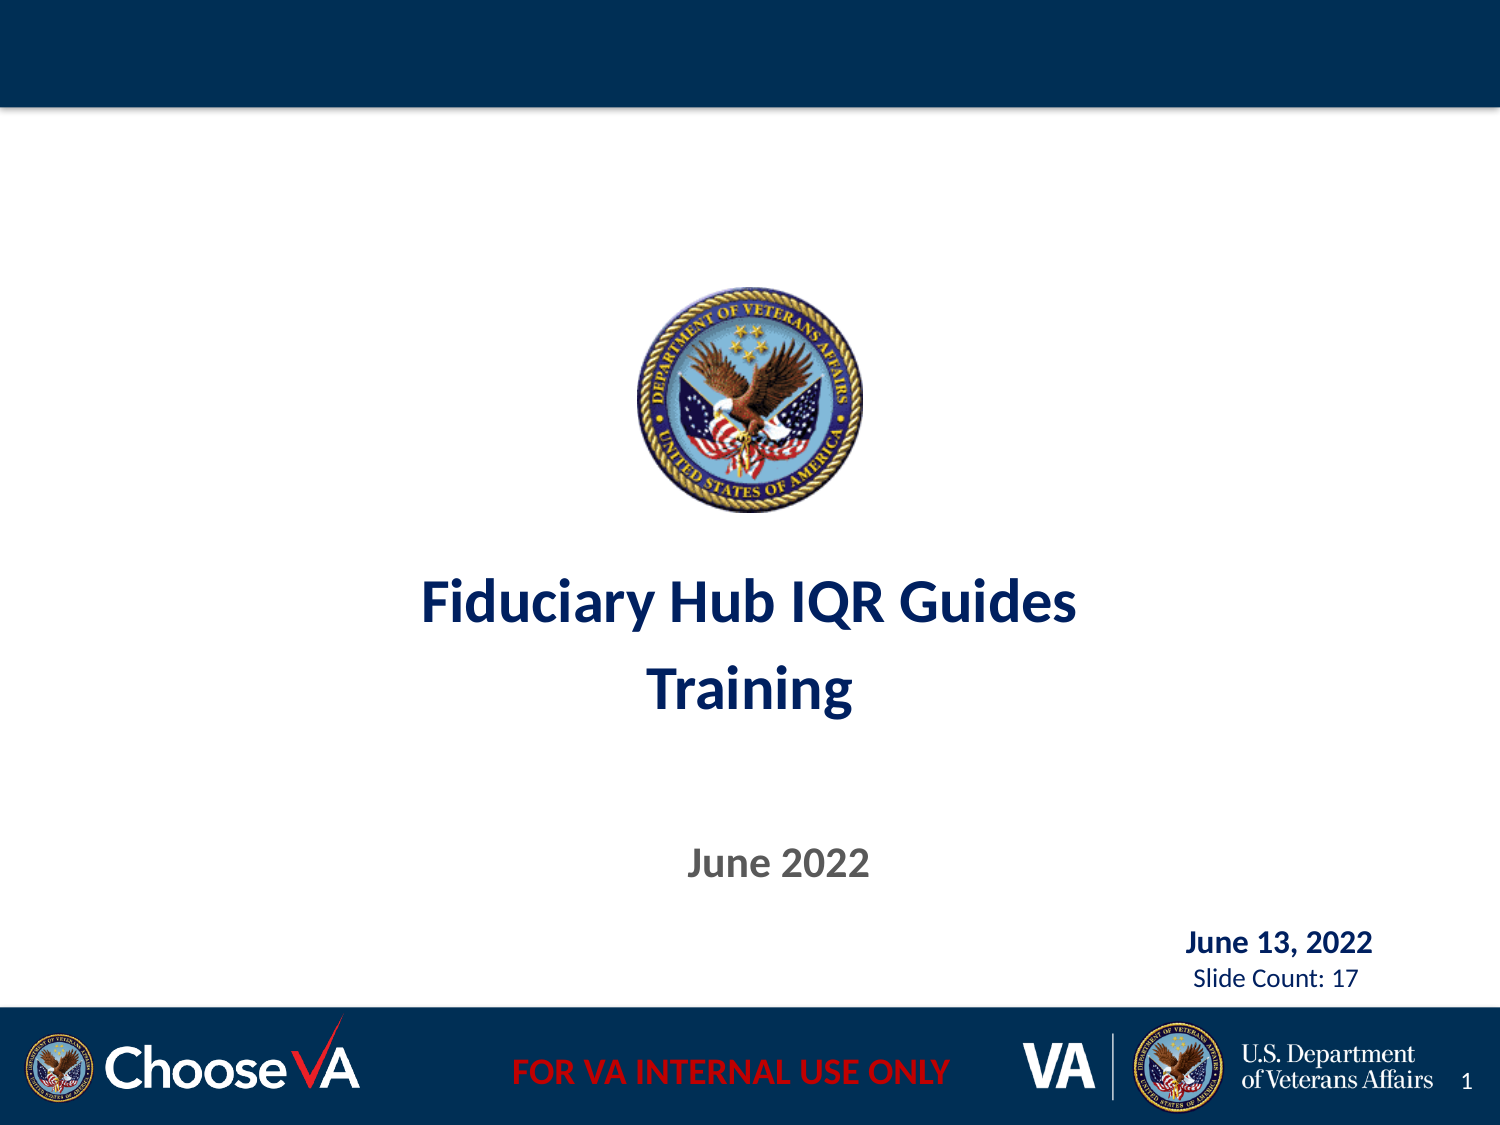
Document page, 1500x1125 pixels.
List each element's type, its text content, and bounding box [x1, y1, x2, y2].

picture [1017, 1014, 1438, 1120]
picture [24, 1012, 360, 1103]
text_box June 13, 2022 Slide Count: 17 [1118, 913, 1500, 1001]
picture [637, 287, 863, 513]
subtitle Fiduciary Hub IQR Guides Training [118, 552, 1382, 728]
text_box [0, 0, 1500, 108]
text_box June 2022 [176, 826, 1382, 958]
